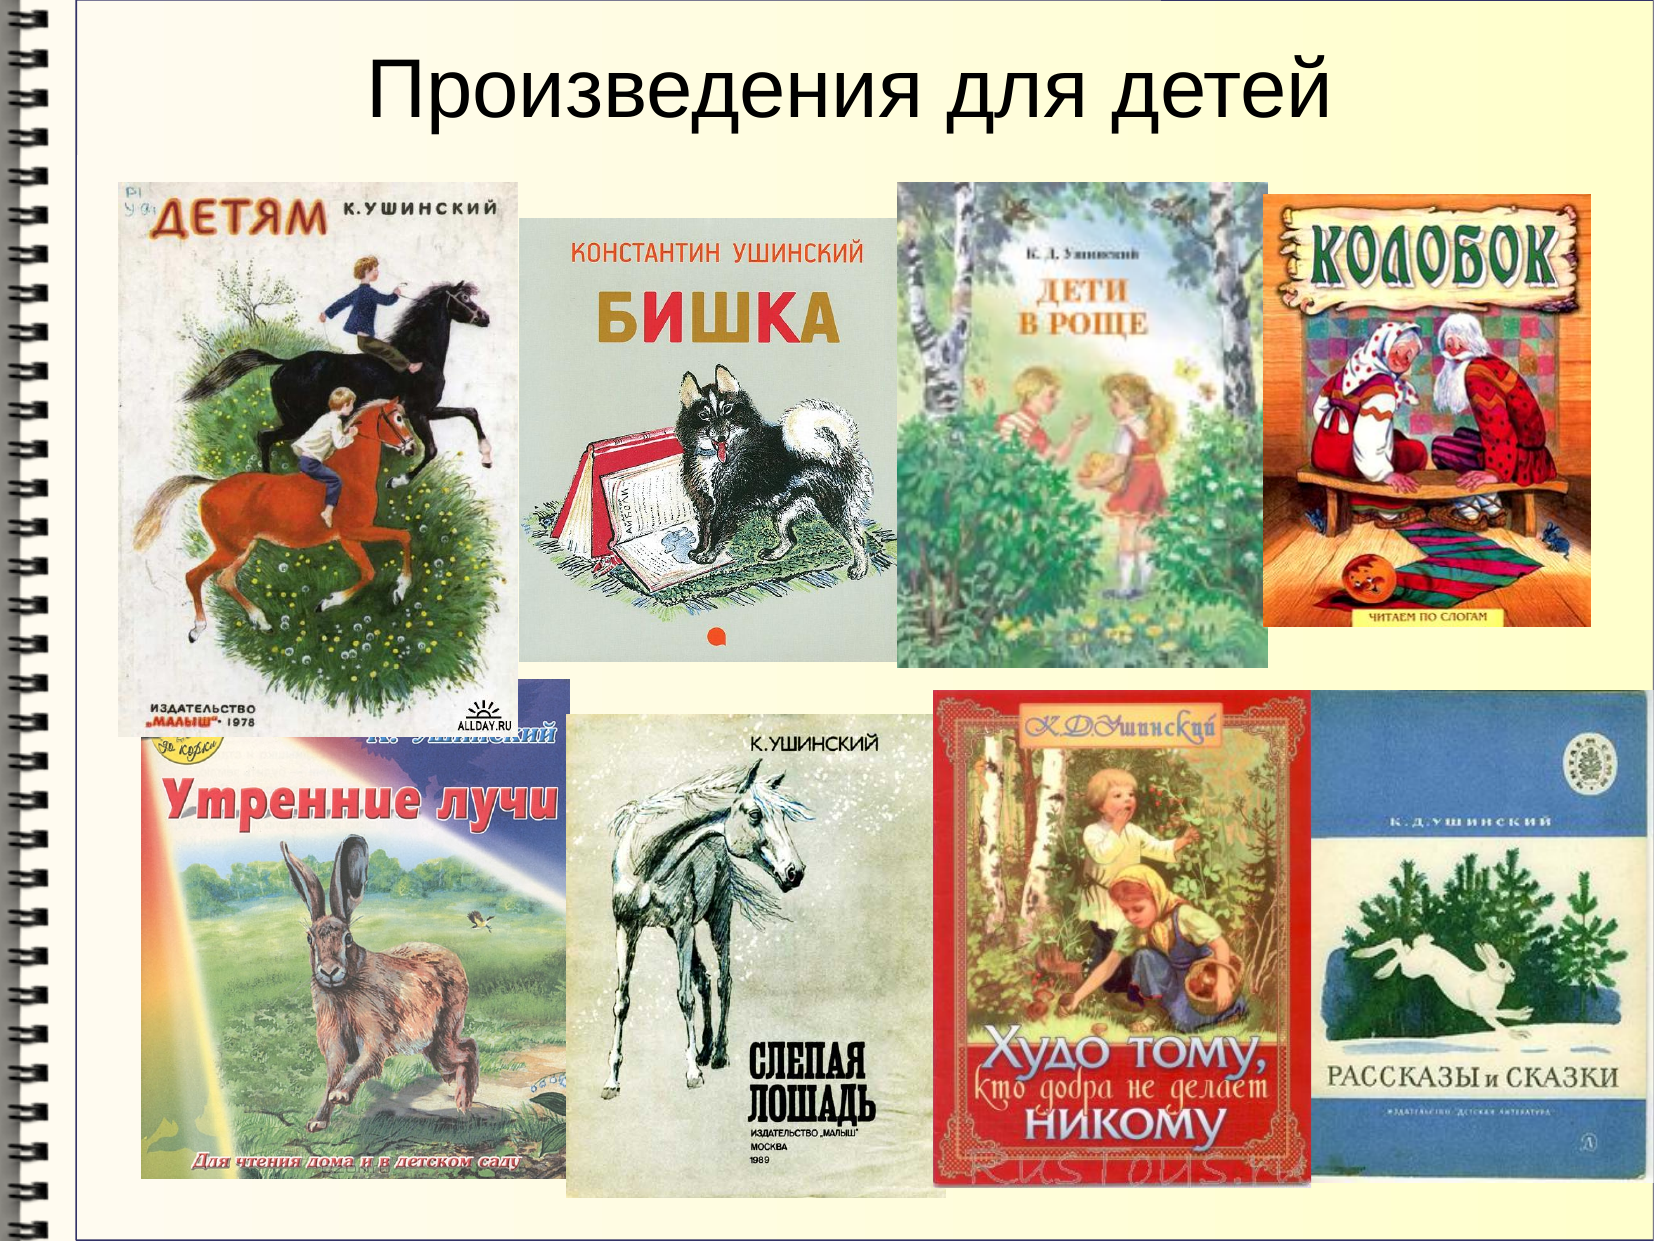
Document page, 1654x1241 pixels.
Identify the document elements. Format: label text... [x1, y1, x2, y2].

picture [0, 0, 75, 1241]
picture [519, 182, 1592, 668]
title Произведения для детей [129, 29, 1572, 148]
picture [117, 182, 1654, 1199]
